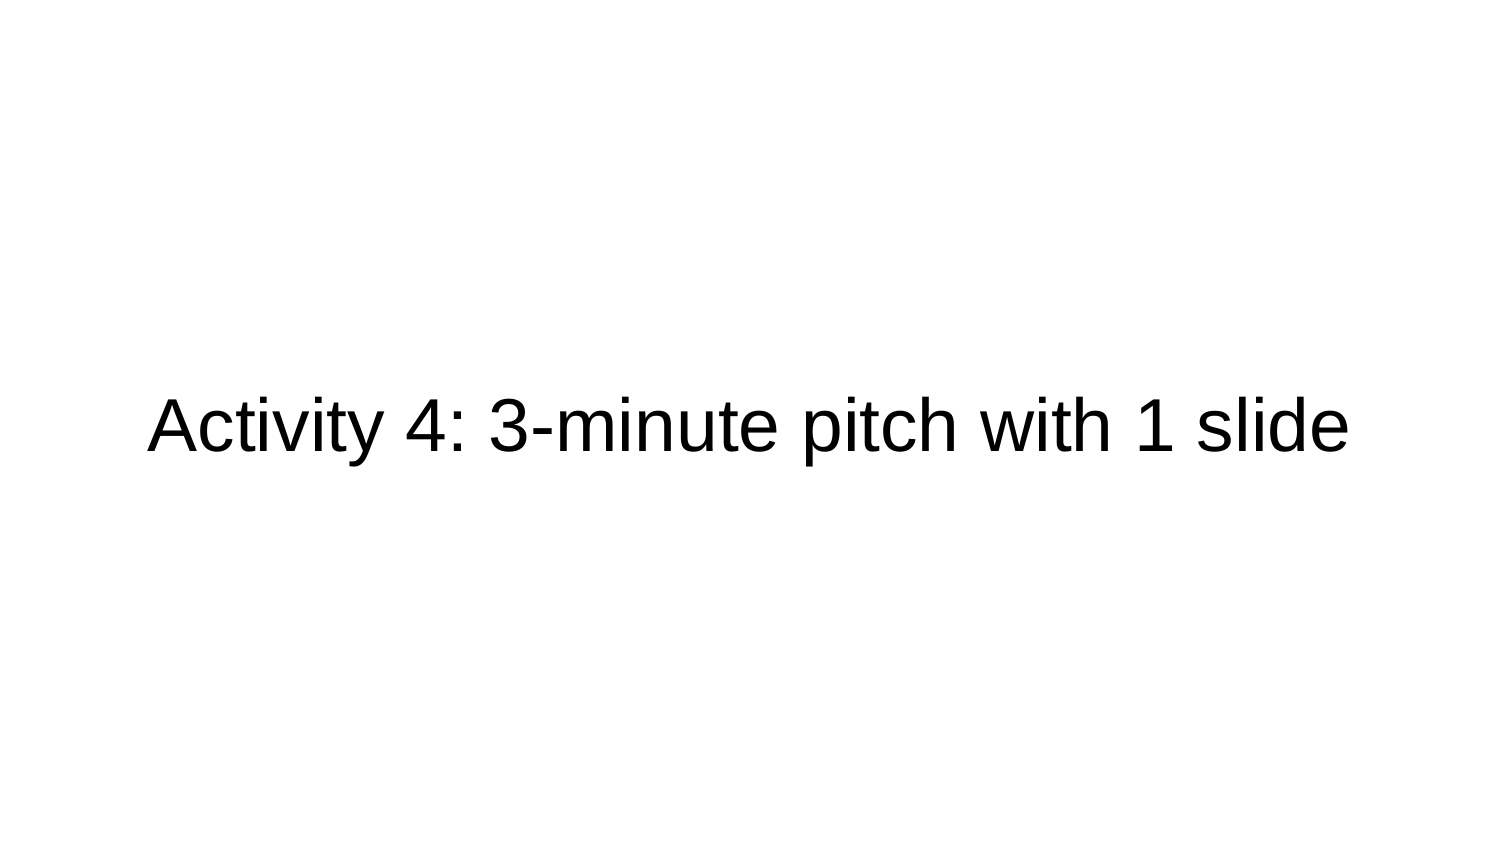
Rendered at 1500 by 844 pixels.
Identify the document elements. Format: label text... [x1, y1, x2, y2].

title Activity 4: 3-minute pitch with 1 slide [51, 352, 1449, 491]
